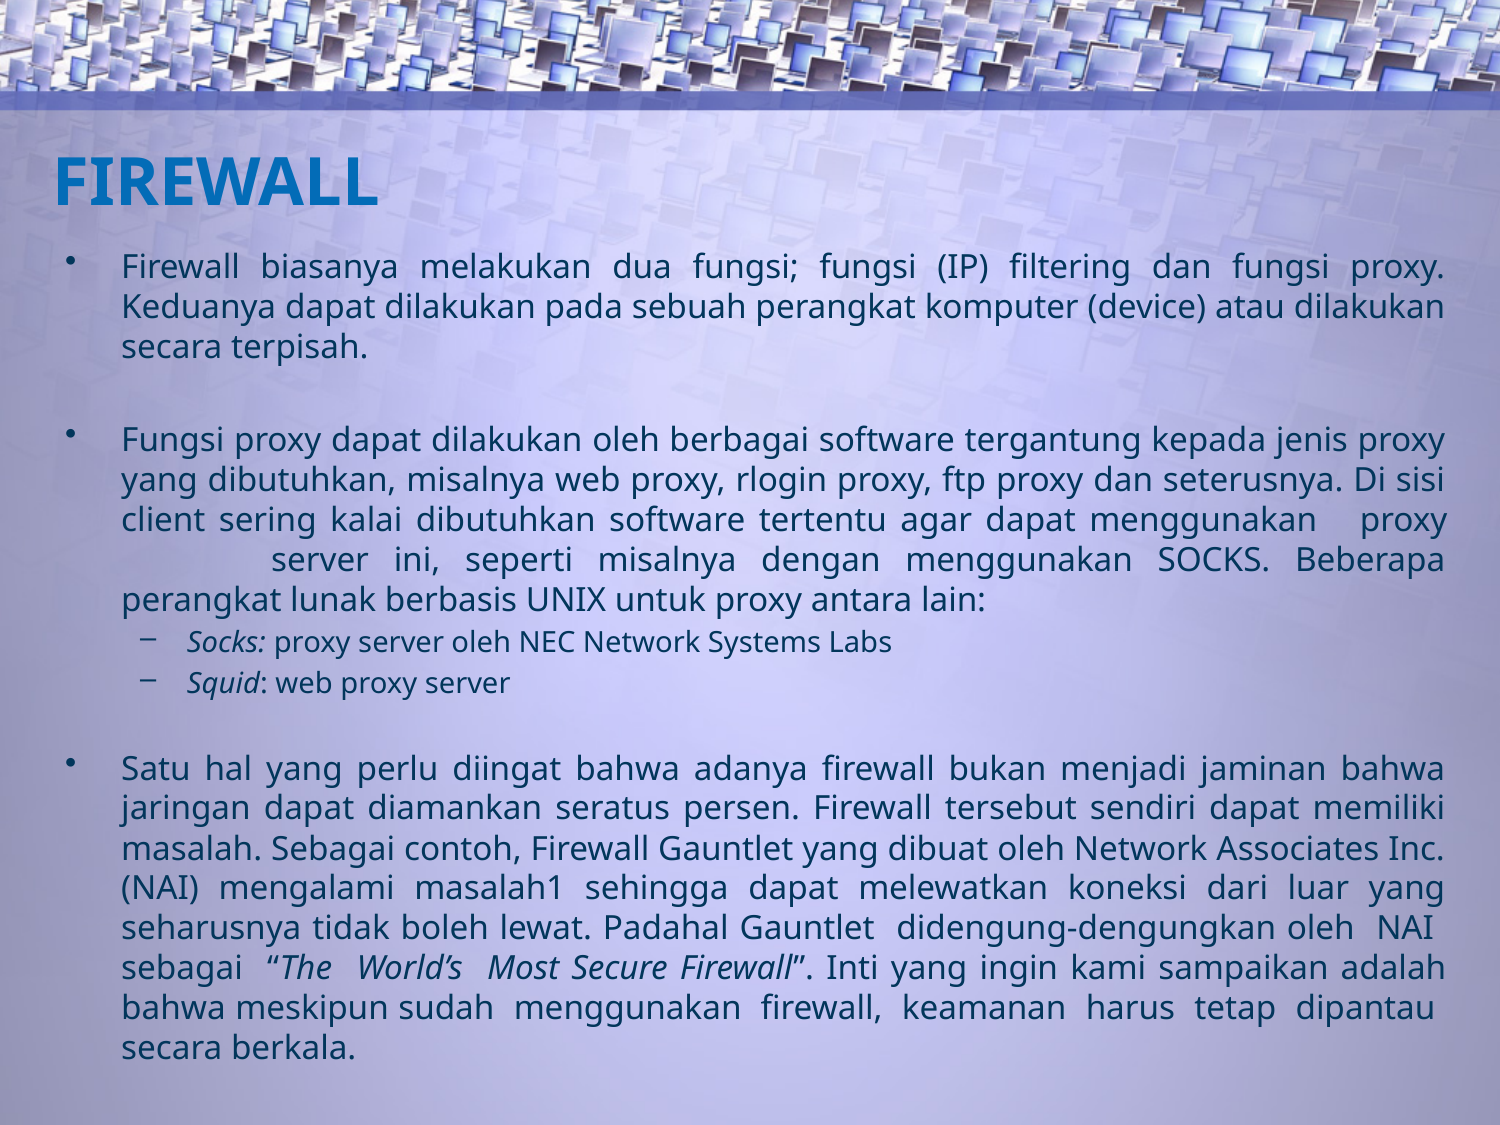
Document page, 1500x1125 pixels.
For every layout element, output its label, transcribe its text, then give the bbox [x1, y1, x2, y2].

picture [0, 0, 1500, 1125]
list Firewall biasanya melakukan dua fungsi; fungsi (IP) filtering dan fungsi proxy. Keduanya dapat dilakukan pada sebuah perangkat komputer (device) atau dilakukan secara terpisah. Fungsi proxy dapat dilakukan oleh berbagai software tergantung kepada jenis proxy yang dibutuhkan, misalnya web proxy, rlogin proxy, ftp proxy dan seterusnya. Di sisi client sering kalai dibutuhkan software tertentu agar dapat menggunakan proxy server ini, seperti misalnya dengan menggunakan SOCKS. Beberapa perangkat lunak berbasis UNIX untuk proxy antara lain: Socks: proxy server oleh NEC Network Systems Labs Squid: web proxy server Satu hal yang perlu diingat bahwa adanya firewall bukan menjadi jaminan bahwa jaringan dapat diamankan seratus persen. Firewall tersebut sendiri dapat memiliki masalah. Sebagai contoh, Firewall Gauntlet yang dibuat oleh Network Associates Inc. (NAI) mengalami masalah1 sehingga dapat melewatkan koneksi dari luar yang seharusnya tidak boleh lewat. Padahal Gauntlet didengung-dengungkan oleh NAI sebagai “The World’s Most Secure Firewall”. Inti yang ingin kami sampaikan adalah bahwa meskipun sudah menggunakan firewall, keamanan harus tetap dipantau secara berkala. [49, 237, 1463, 1076]
title FIREWALL [37, 119, 1463, 238]
